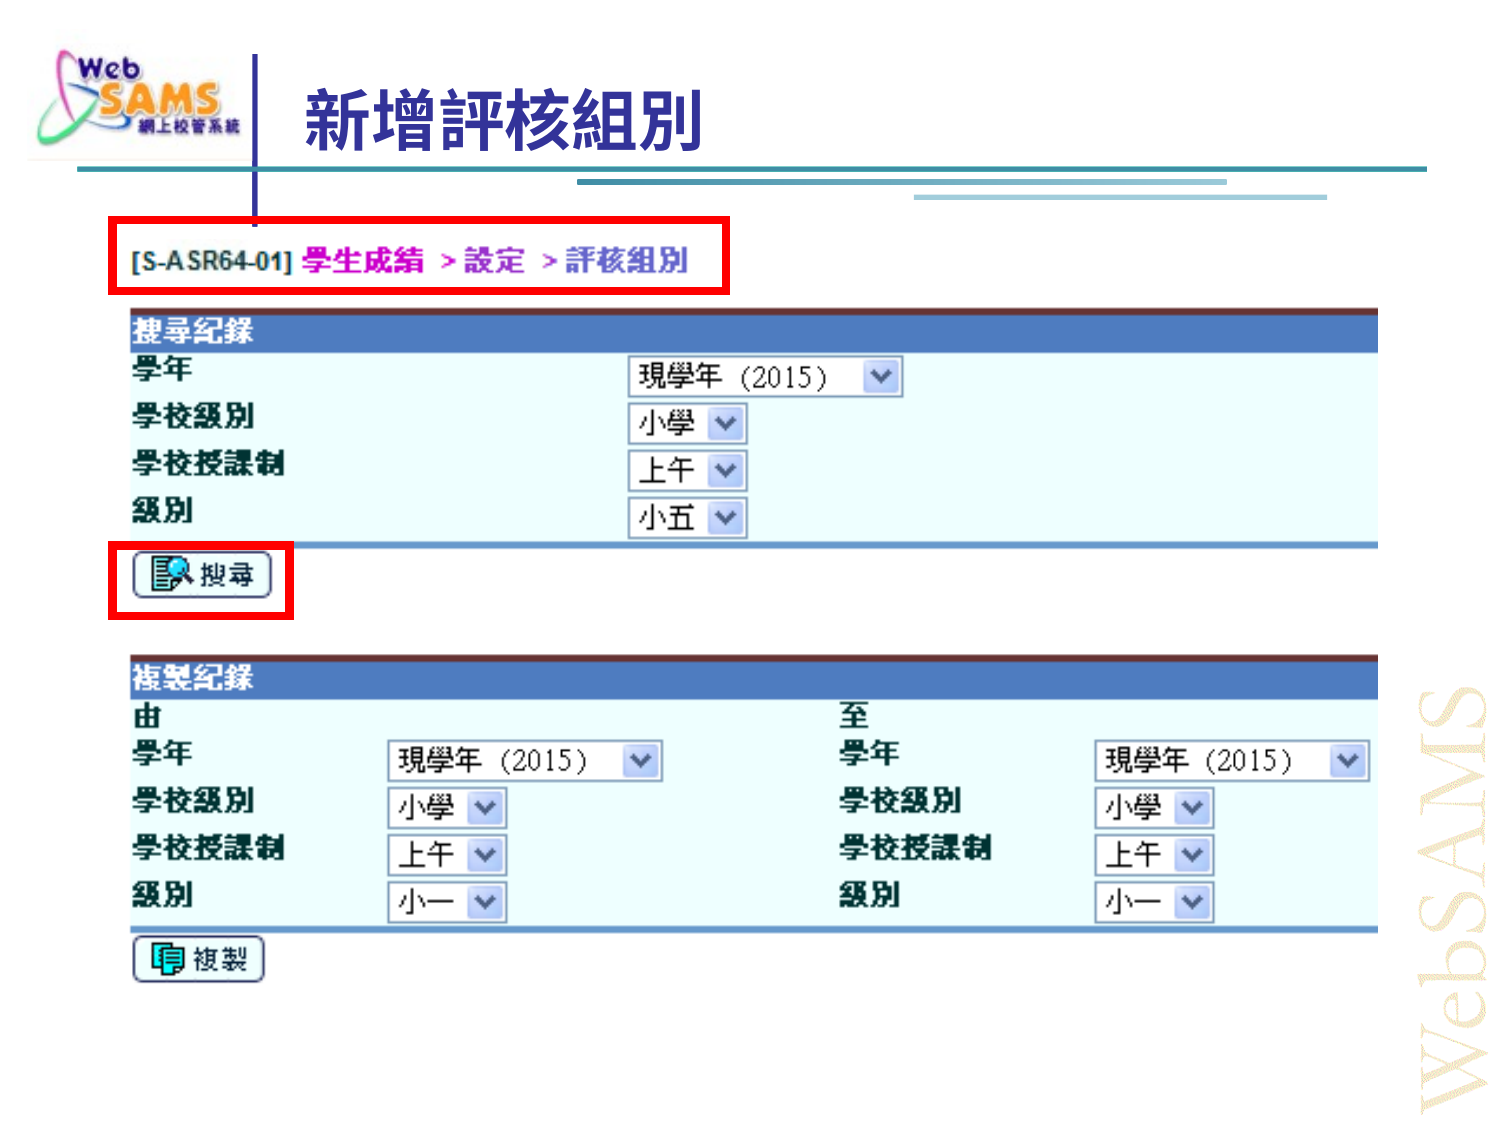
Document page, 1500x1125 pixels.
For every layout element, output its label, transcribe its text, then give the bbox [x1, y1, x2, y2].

title 新增評核組別 [289, 41, 1465, 167]
picture [27, 29, 253, 161]
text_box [124, 238, 1378, 995]
picture [1393, 679, 1500, 1117]
text_box [112, 545, 119, 617]
text_box [112, 220, 727, 291]
